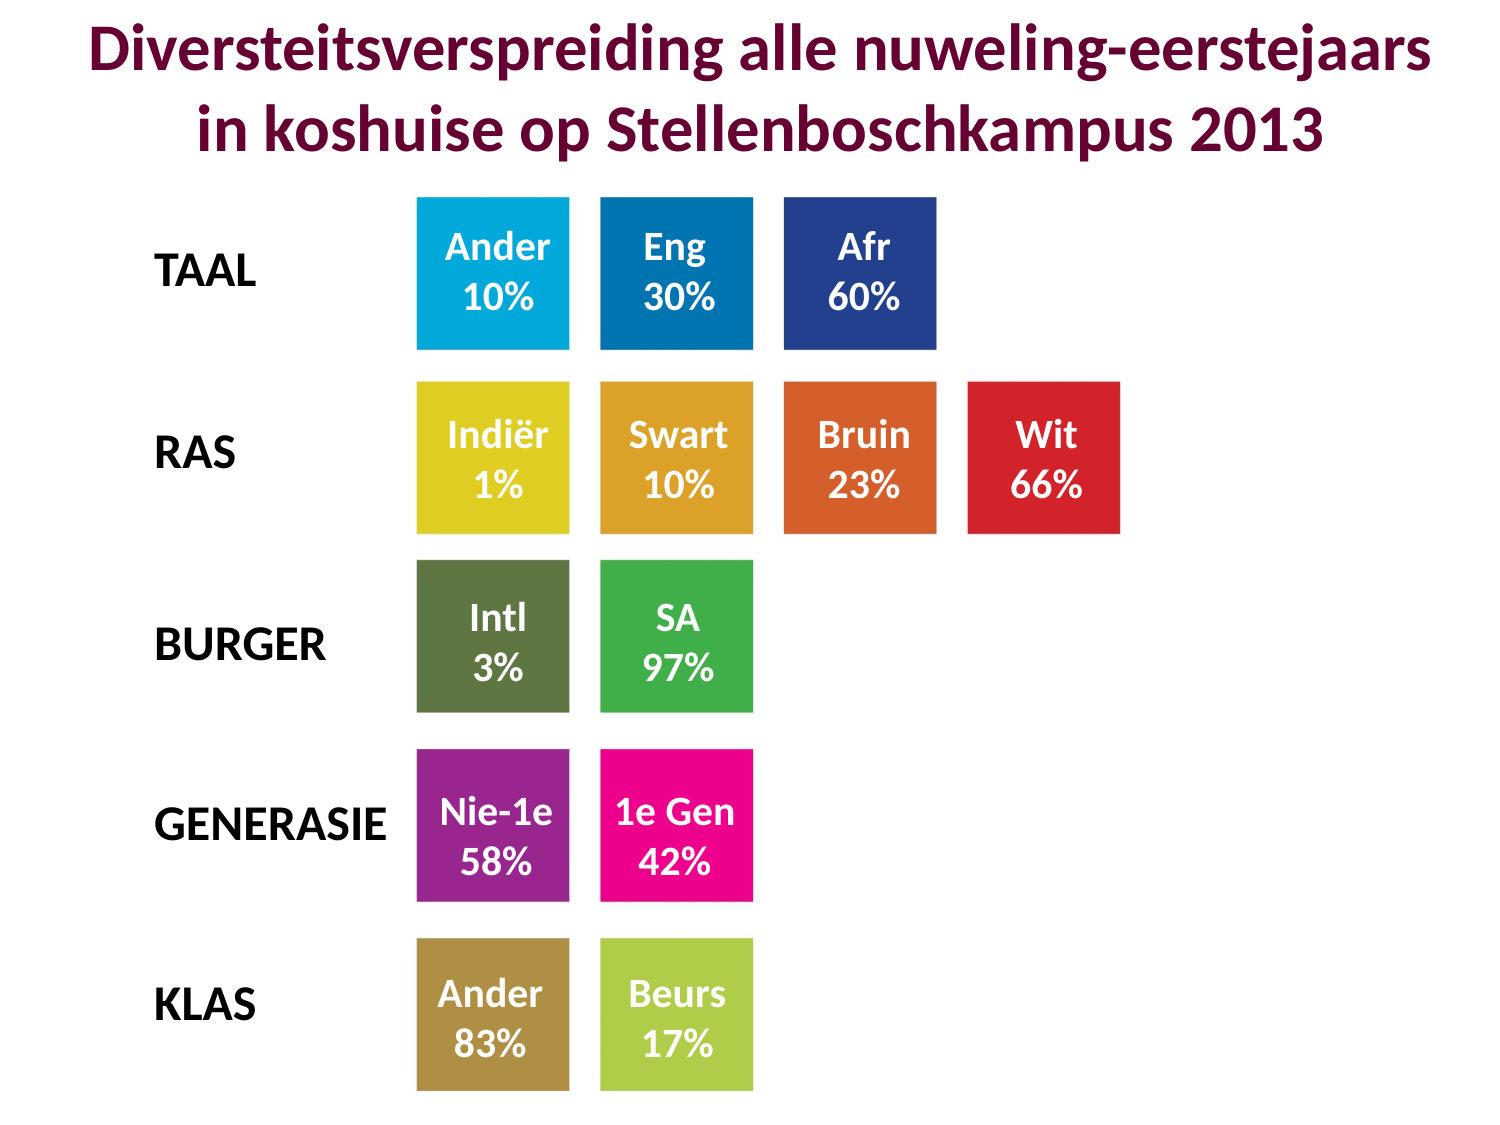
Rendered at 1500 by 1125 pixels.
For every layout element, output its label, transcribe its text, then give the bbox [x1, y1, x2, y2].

text_box GENERASIE [139, 782, 346, 858]
text_box BURGER [139, 602, 346, 678]
text_box TAAL [139, 229, 324, 304]
text_box RAS [139, 411, 324, 487]
text_box KLAS [139, 963, 324, 1038]
picture [351, 148, 1140, 1125]
text_box Diversteitsverspreiding alle nuweling-eerstejaars in koshuise op Stellenboschkampus 2013 [46, 0, 1476, 173]
